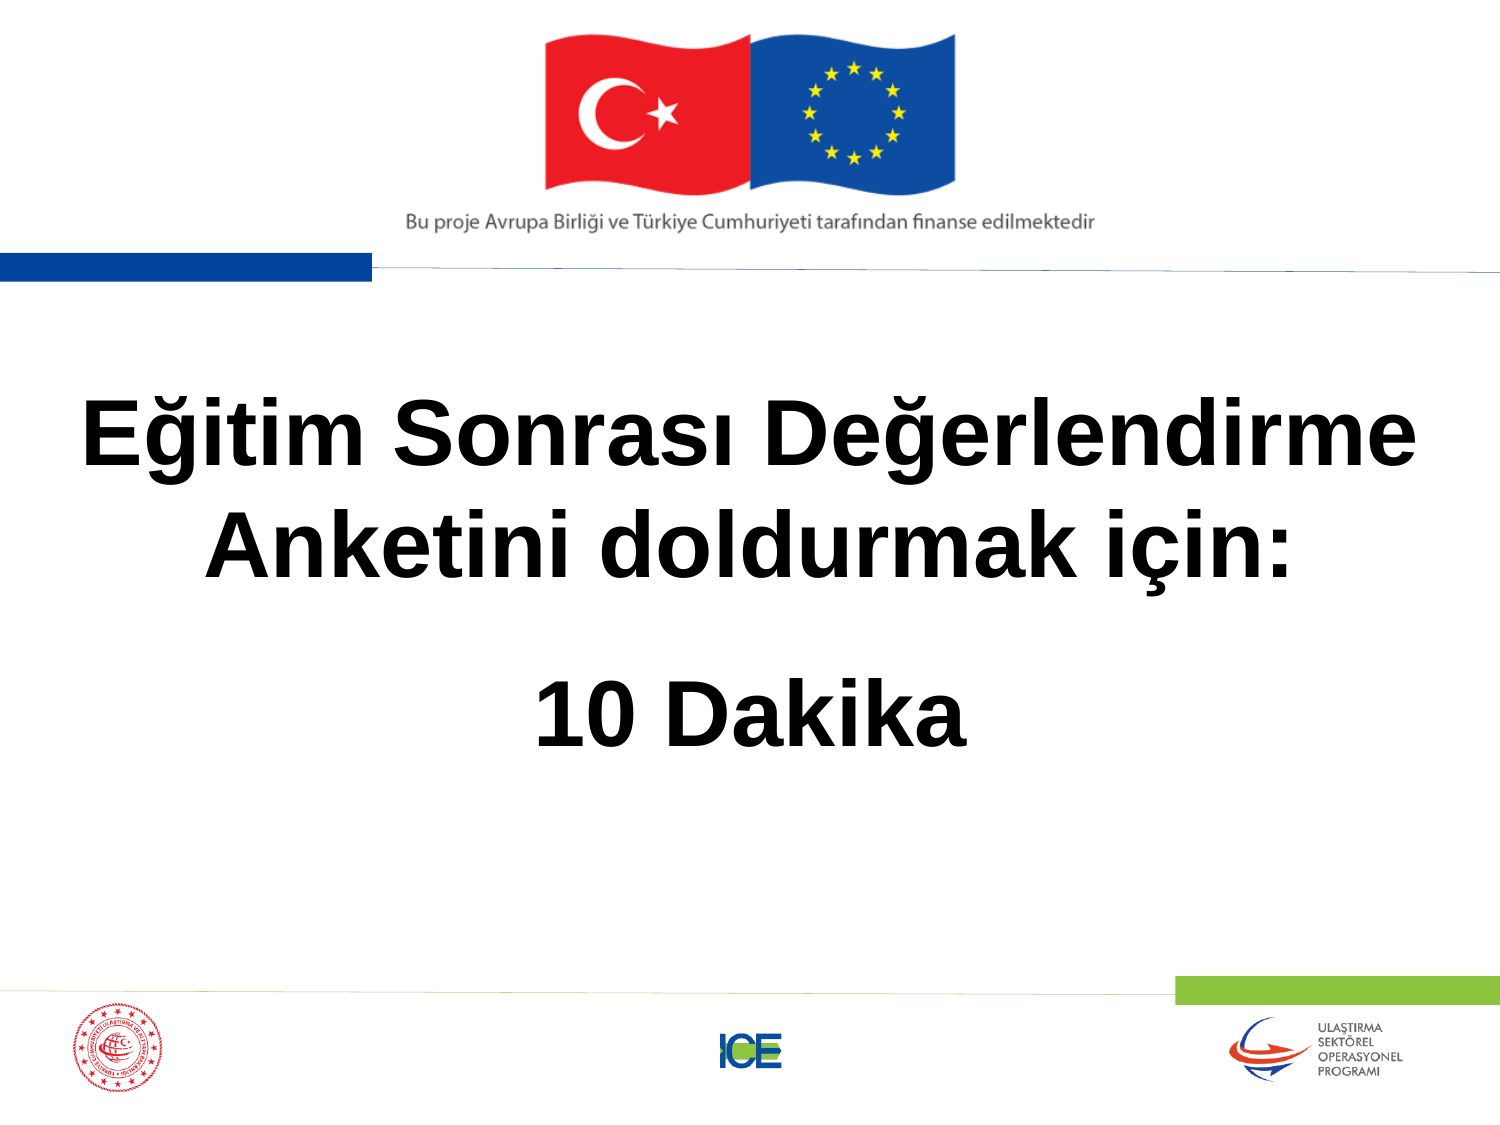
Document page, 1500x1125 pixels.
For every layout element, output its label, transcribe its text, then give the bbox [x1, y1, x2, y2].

picture [1207, 1002, 1424, 1096]
text_box Eğitim Sonrası Değerlendirme Anketini doldurmak için: 10 Dakika [64, 326, 1436, 811]
picture [73, 1003, 162, 1092]
picture [715, 1027, 784, 1073]
picture [394, 19, 1108, 246]
